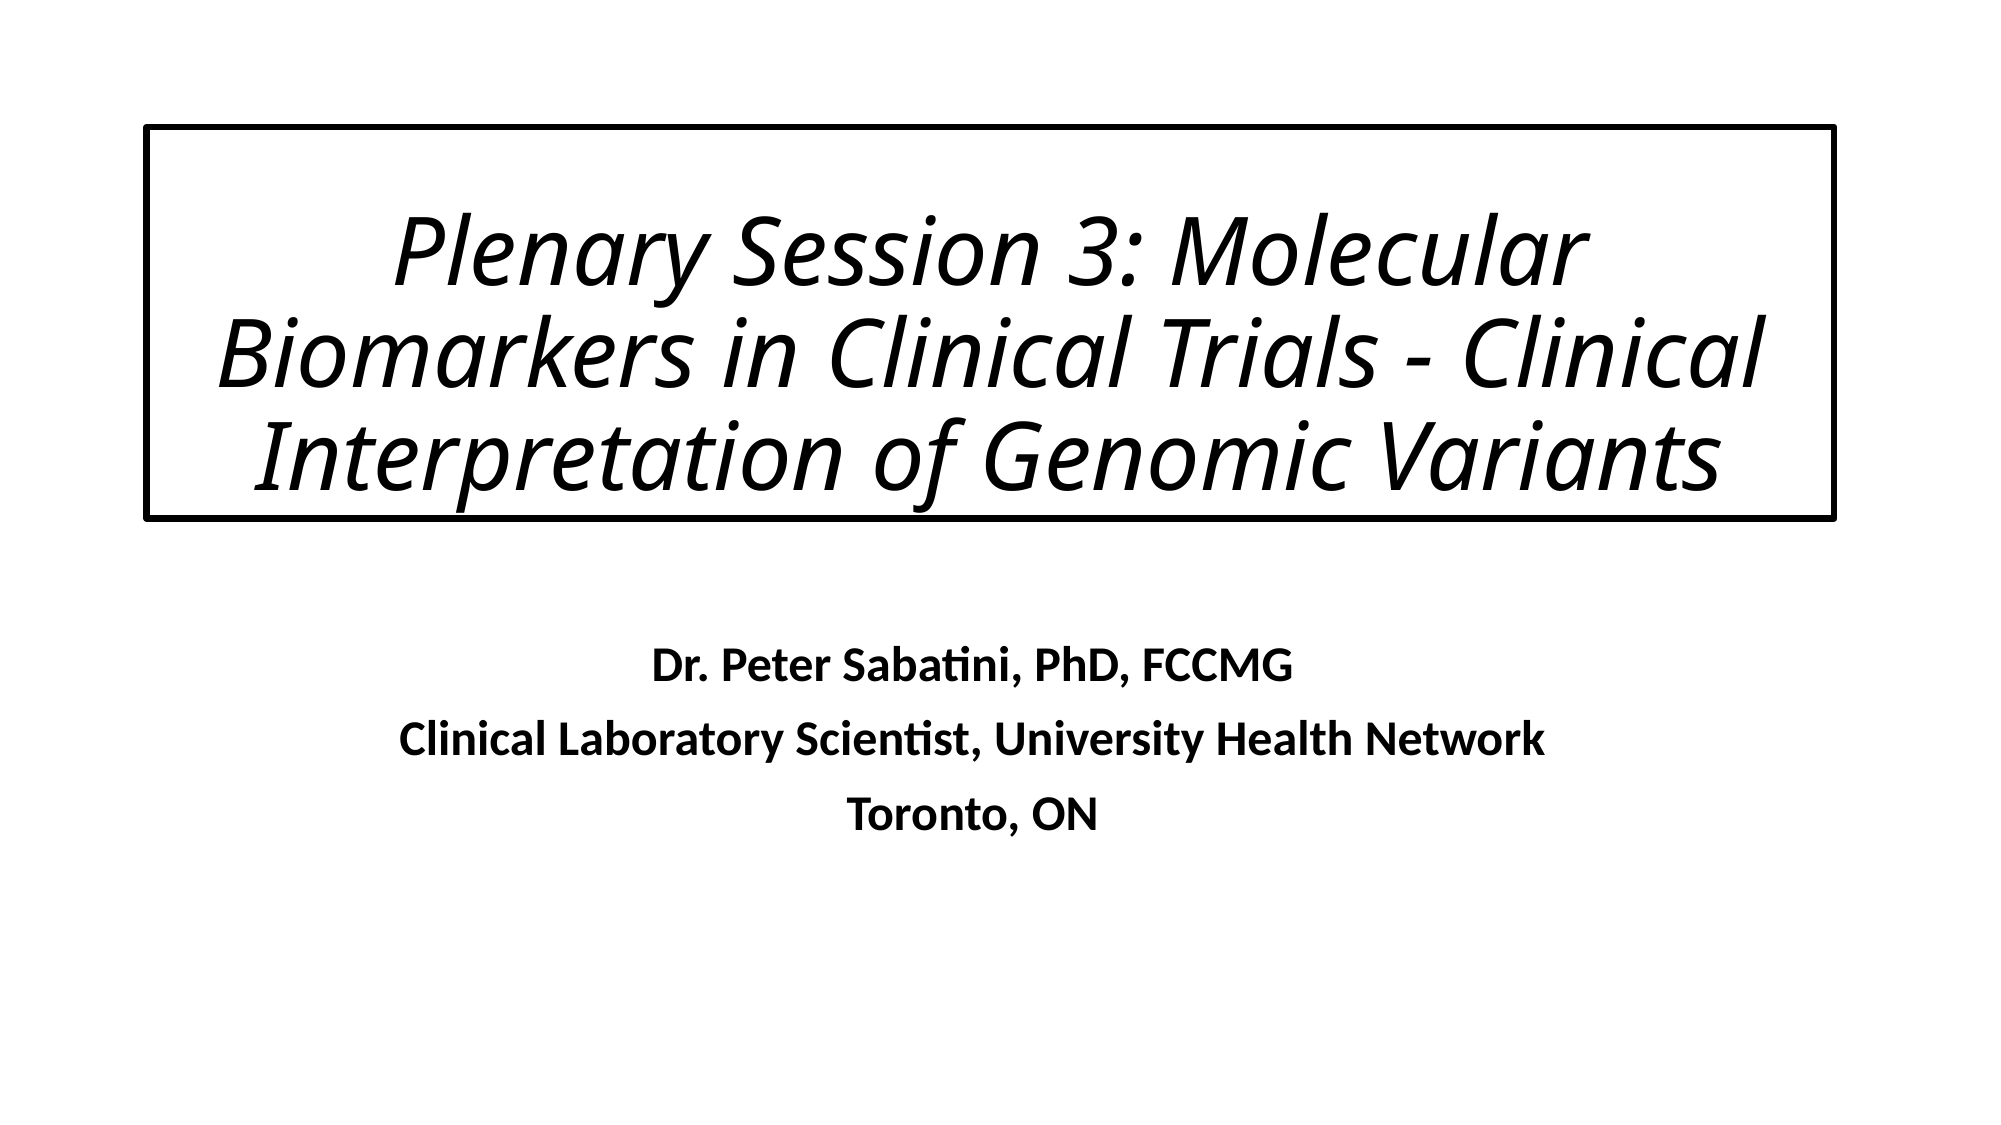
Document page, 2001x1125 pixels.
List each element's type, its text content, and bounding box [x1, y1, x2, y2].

subtitle Dr. Peter Sabatini, PhD, FCCMG Clinical Laboratory Scientist, University Health Network Toronto, ON [222, 630, 1723, 902]
title Plenary Session 3: Molecular Biomarkers in Clinical Trials - Clinical Interpretation of Genomic Variants [146, 126, 1835, 519]
